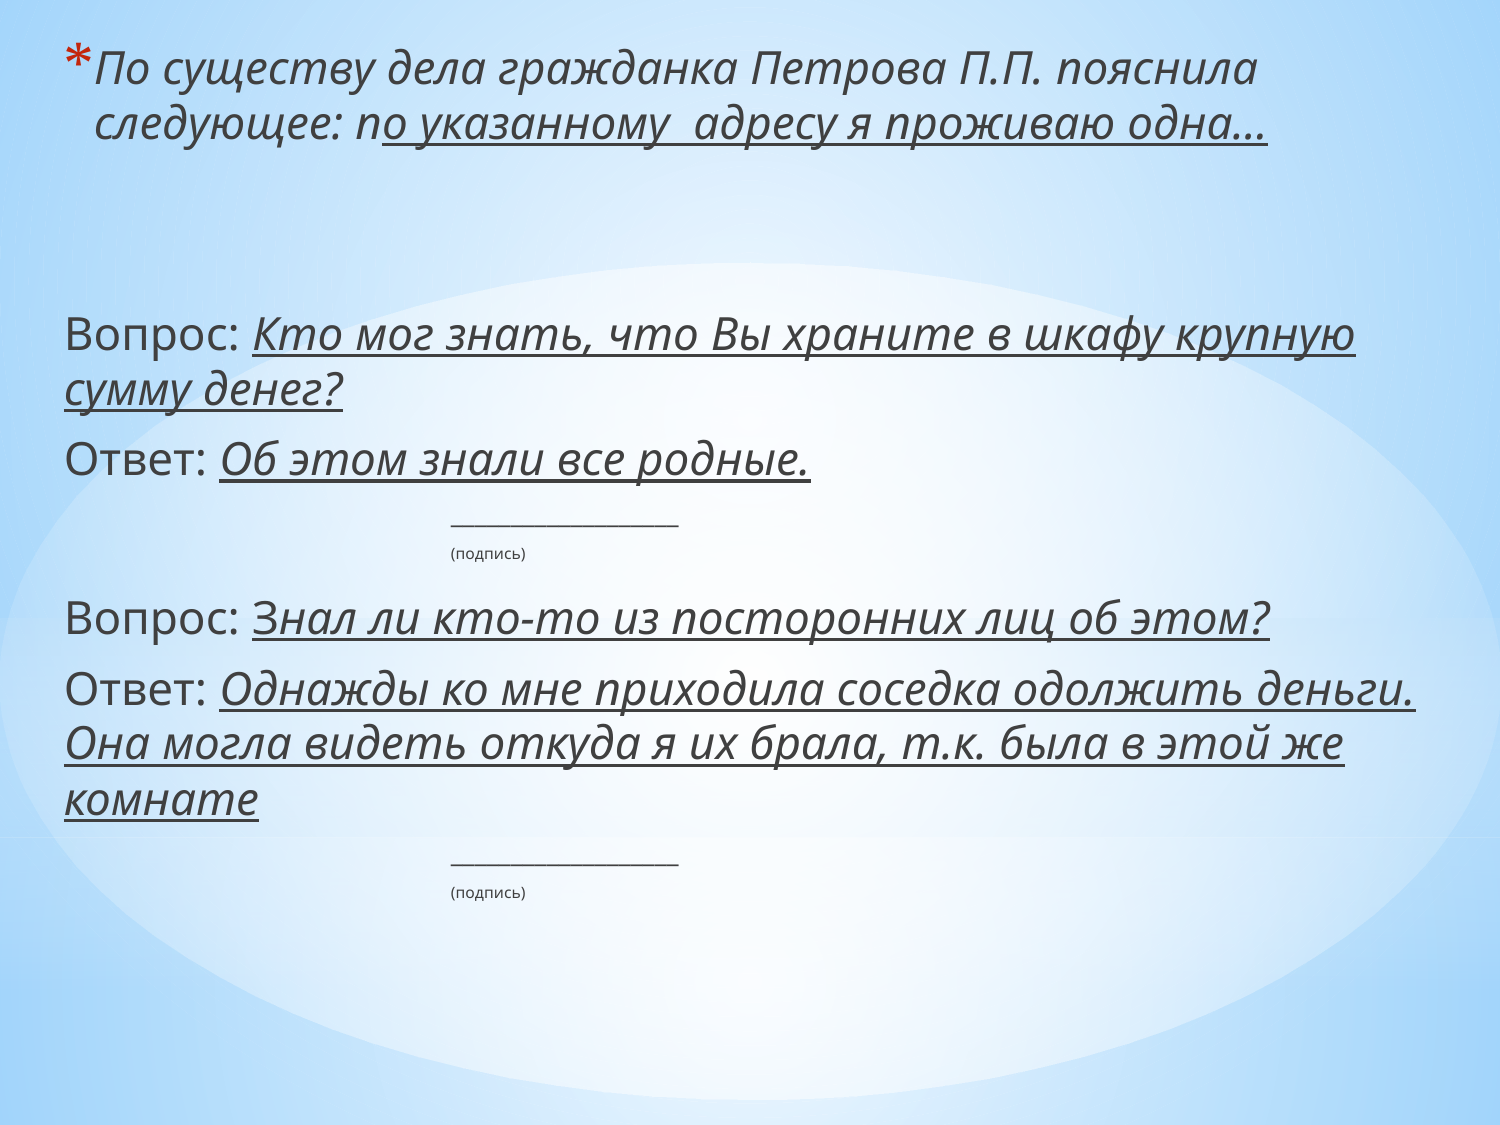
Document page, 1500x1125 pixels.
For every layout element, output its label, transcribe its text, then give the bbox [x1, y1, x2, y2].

list По существу дела гражданка Петрова П.П. пояснила следующее: по указанному адресу я проживаю одна… Вопрос: Кто мог знать, что Вы храните в шкафу крупную сумму денег? Ответ: Об этом знали все родные. ___________________ (подпись) Вопрос: Знал ли кто-то из посторонних лиц об этом? Ответ: Однажды ко мне приходила соседка одолжить деньги. Она могла видеть откуда я их брала, т.к. была в этой же комнате ___________________ (подпись) [41, 30, 1459, 1094]
